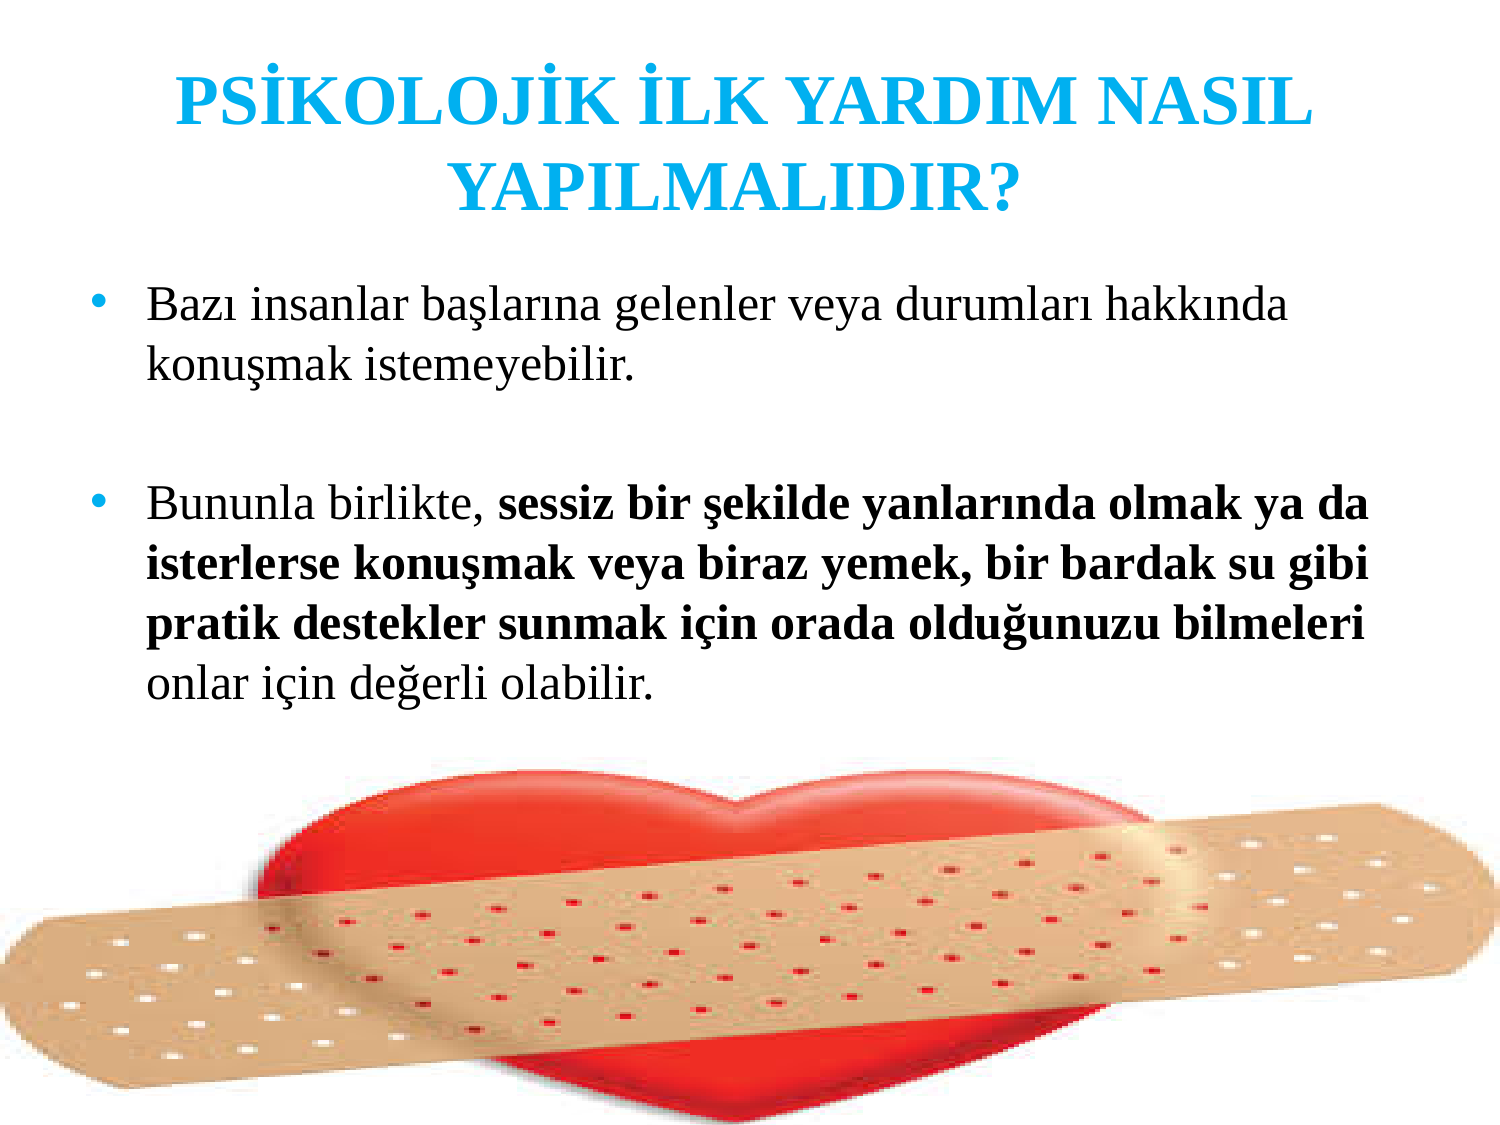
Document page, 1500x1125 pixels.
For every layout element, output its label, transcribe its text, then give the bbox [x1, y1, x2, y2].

title PSİKOLOJİK İLK YARDIM NASIL YAPILMALIDIR? [41, 45, 1447, 233]
picture [0, 739, 1500, 1125]
list Bazı insanlar başlarına gelenler veya durumları hakkında konuşmak istemeyebilir. Bununla birlikte, sessiz bir şekilde yanlarında olmak ya da isterlerse konuşmak veya biraz yemek, bir bardak su gibi pratik destekler sunmak için orada olduğunuzu bilmeleri onlar için değerli olabilir. [75, 262, 1425, 738]
